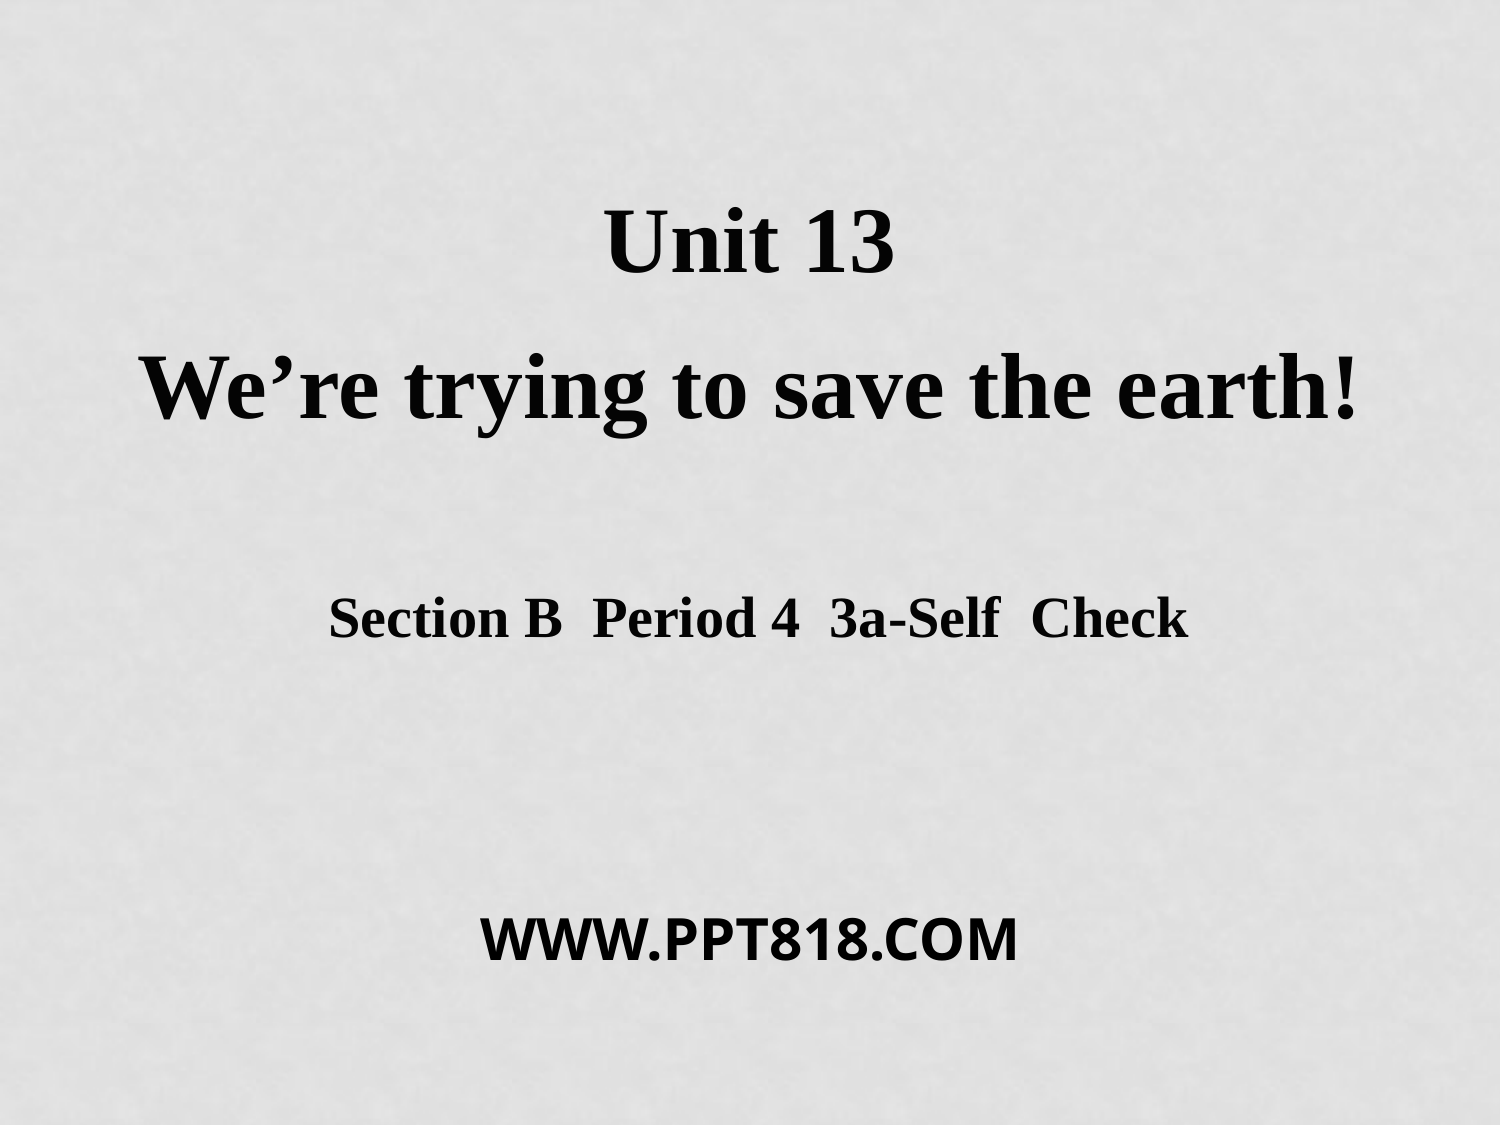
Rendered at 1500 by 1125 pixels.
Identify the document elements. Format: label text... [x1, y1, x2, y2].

text_box Section B Period 4 3a-Self Check [313, 571, 1205, 657]
text_box WWW.PPT818.COM [408, 887, 1091, 980]
text_box Unit 13 We’re trying to save the earth! [0, 137, 1500, 445]
